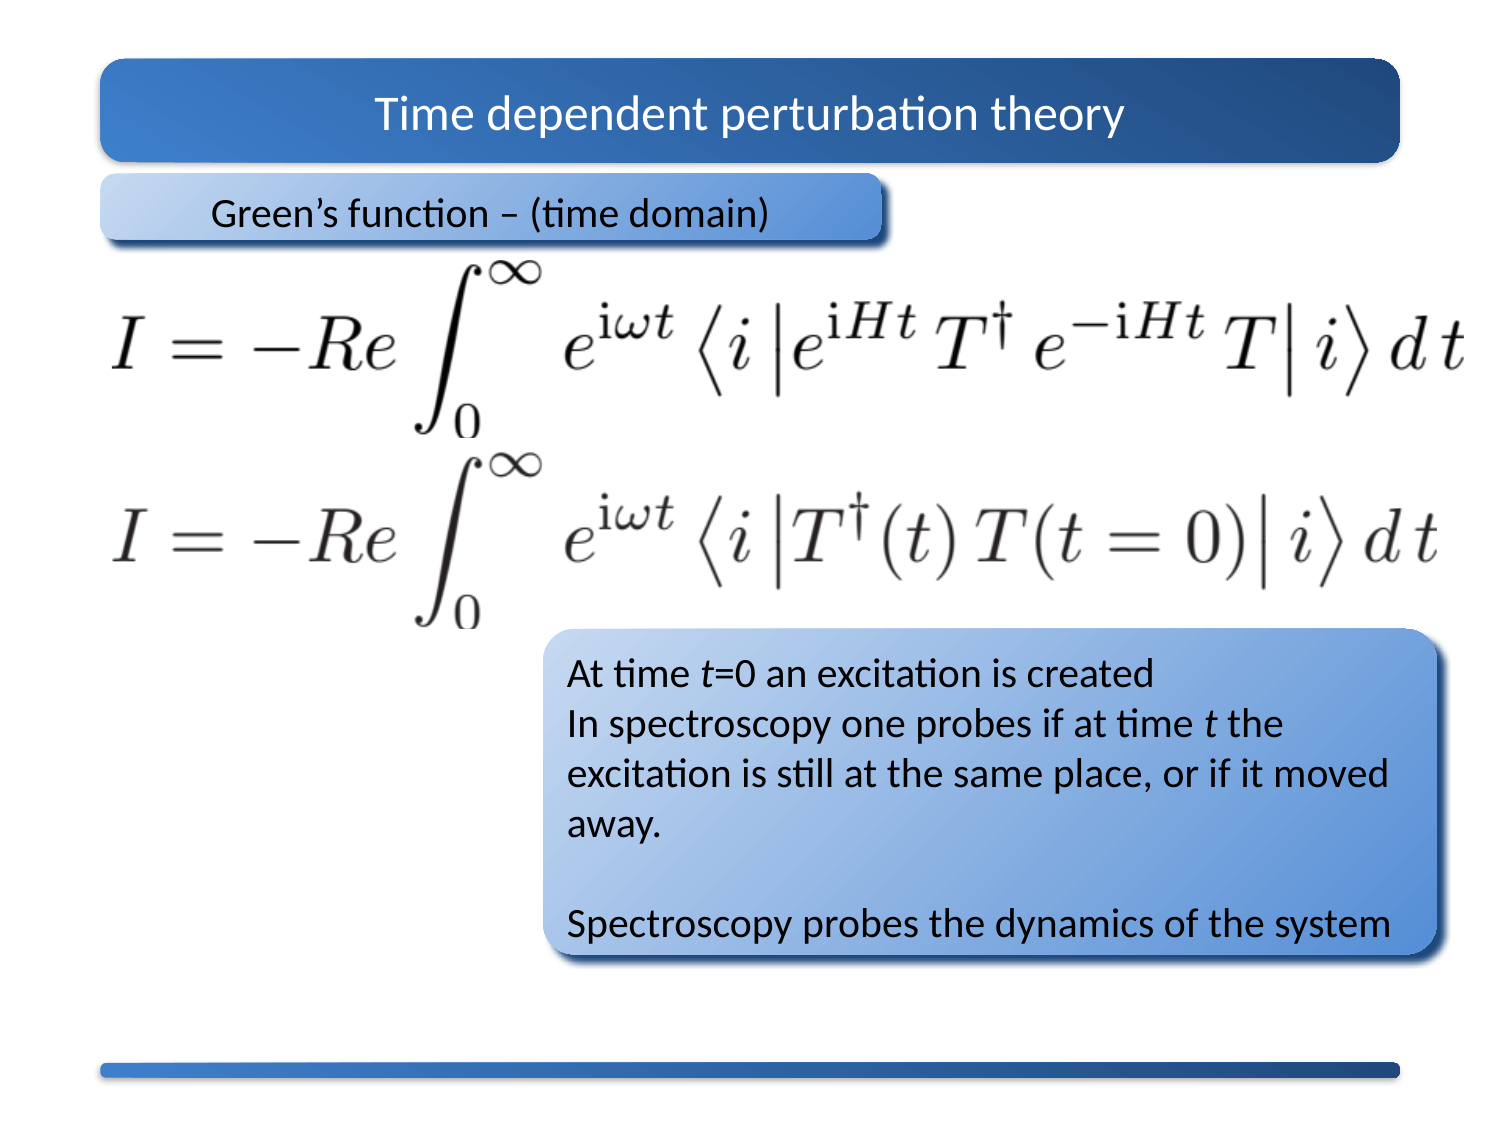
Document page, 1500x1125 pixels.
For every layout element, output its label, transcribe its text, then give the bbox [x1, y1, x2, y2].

picture [111, 260, 1465, 438]
text_box Green’s function – (time domain) [99, 172, 882, 241]
text_box [99, 1062, 1401, 1079]
text_box At time t=0 an excitation is created In spectroscopy one probes if at time t the excitation is still at the same place, or if it moved away. Spectroscopy probes the dynamics of the system [542, 637, 1438, 956]
text_box Time dependent perturbation theory [99, 58, 1401, 164]
picture [111, 451, 1438, 630]
